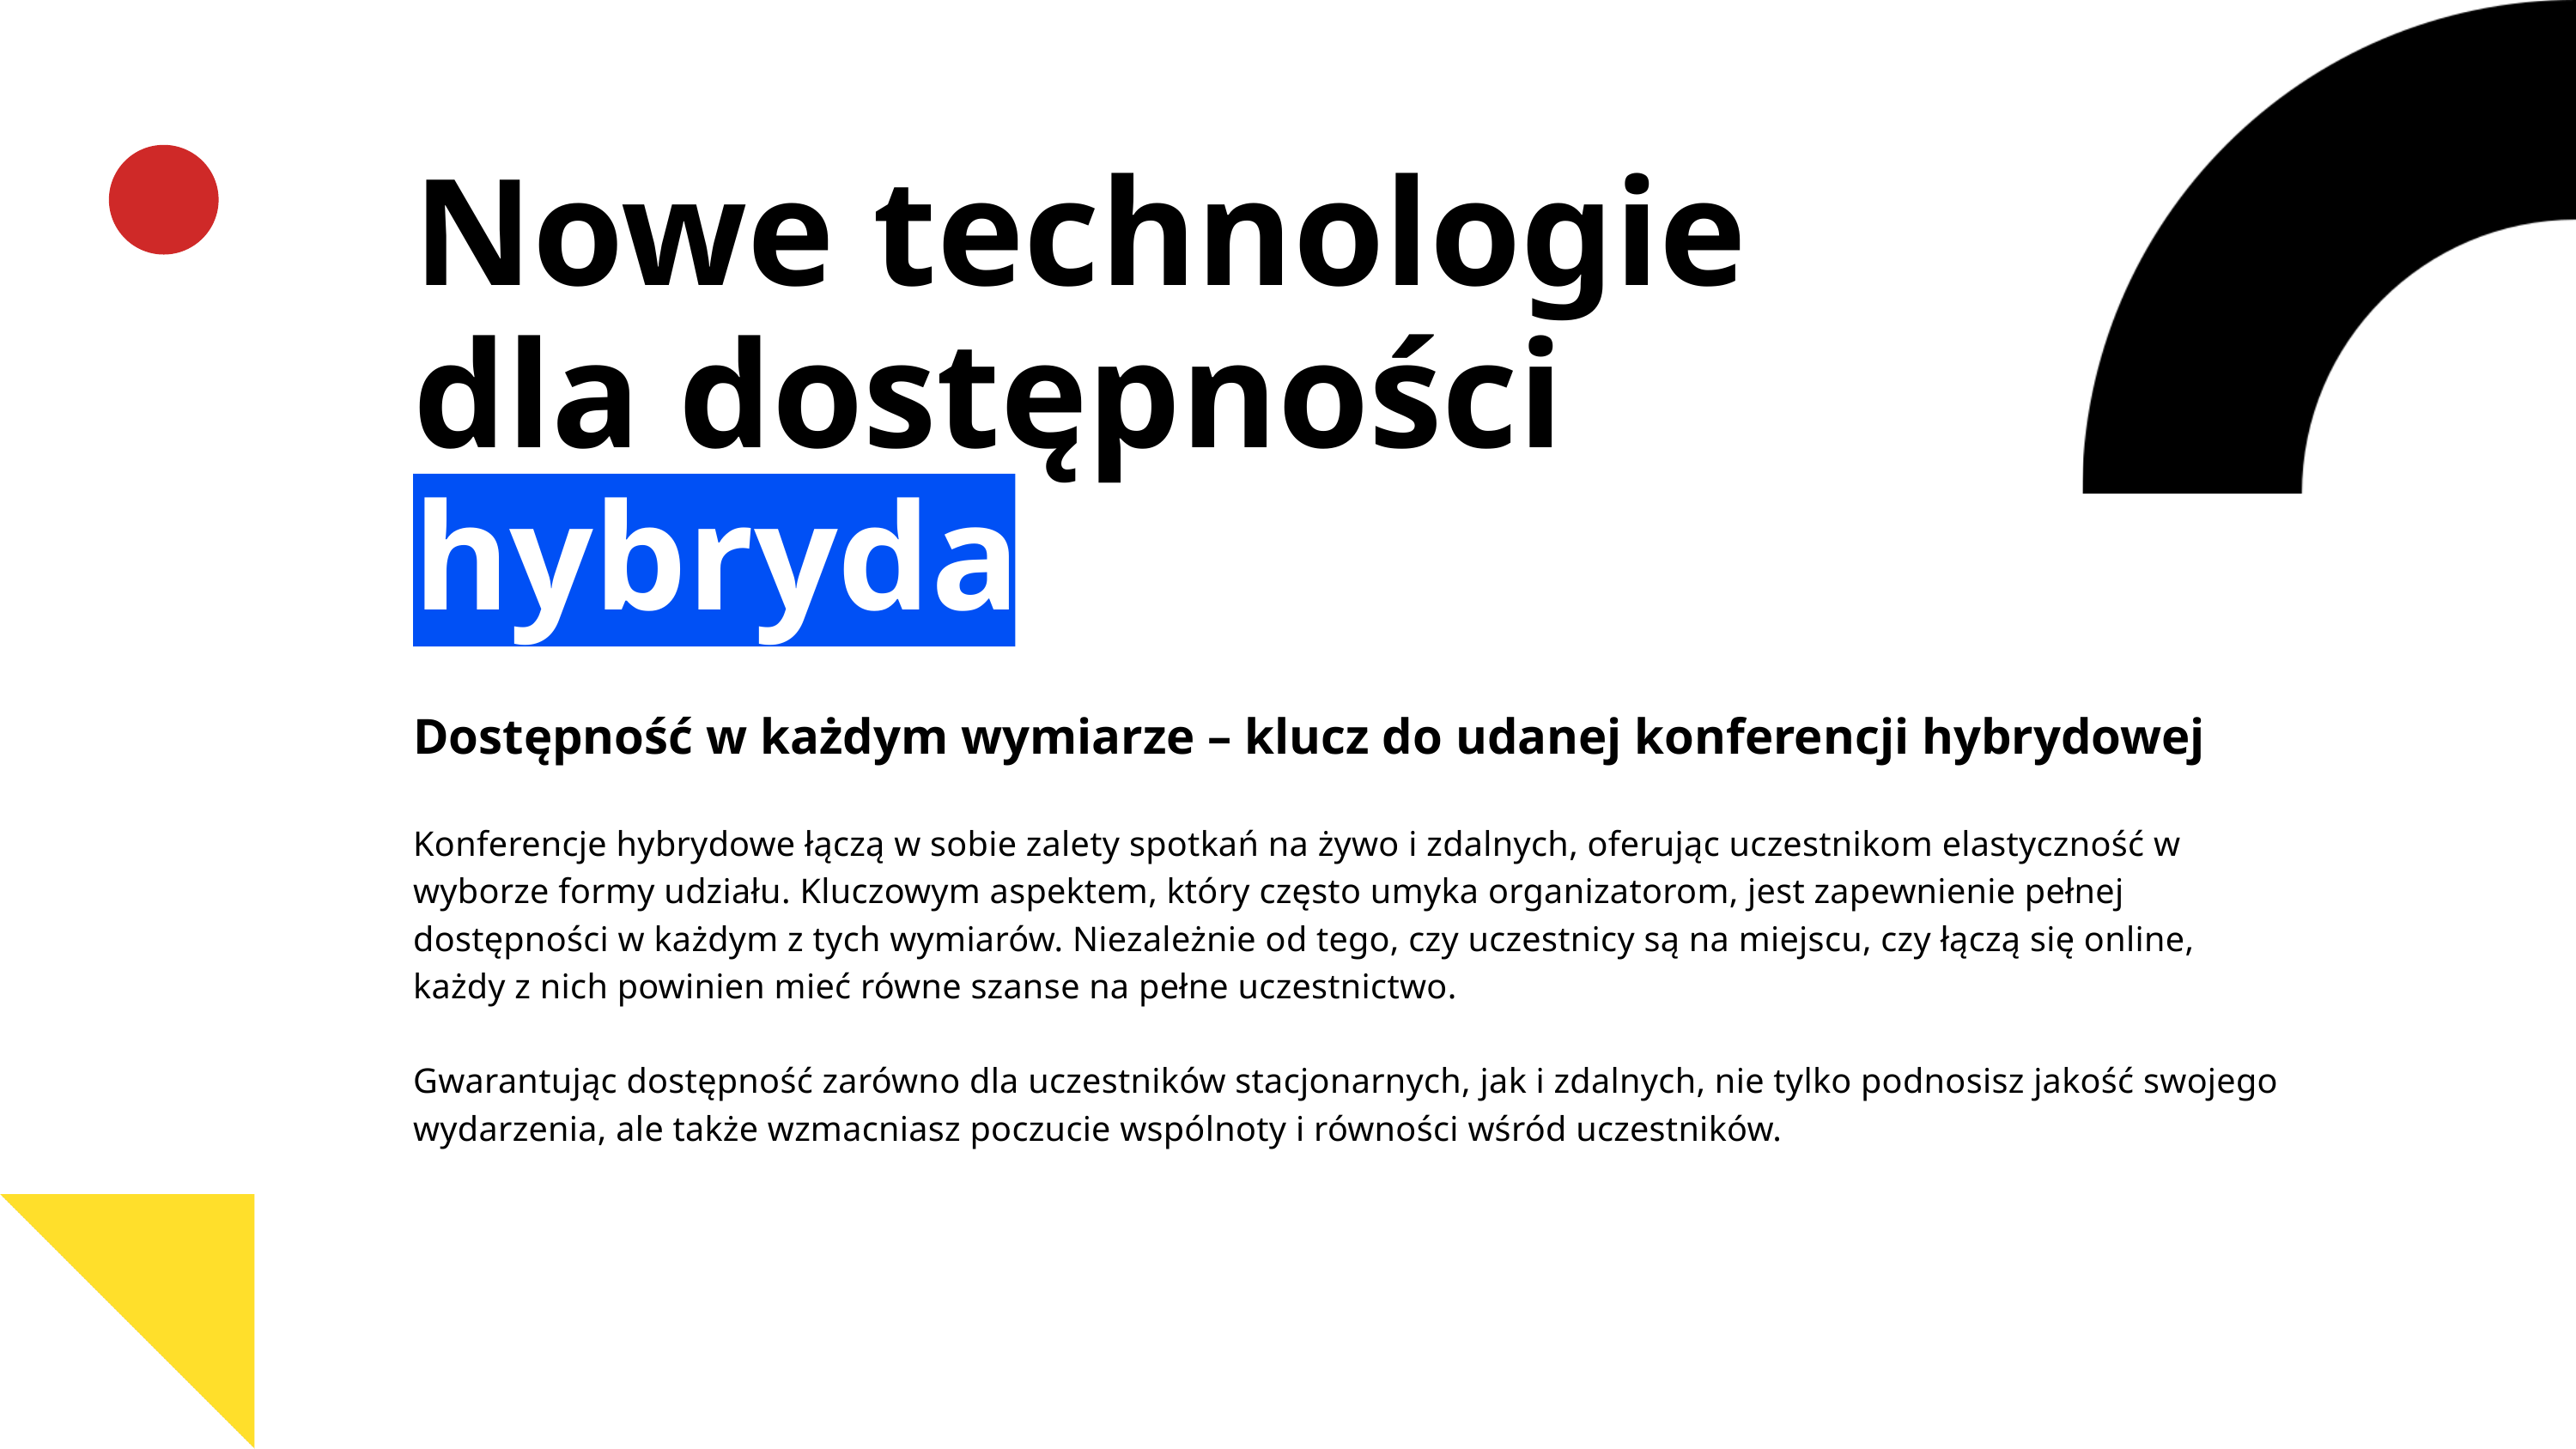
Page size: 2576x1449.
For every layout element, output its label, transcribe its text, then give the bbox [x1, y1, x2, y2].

text_box [0, 1194, 255, 1449]
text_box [108, 144, 219, 255]
text_box [2082, 0, 2576, 494]
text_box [412, 706, 2286, 1140]
text_box Nowe technologie dla dostępności hybryda [413, 153, 1905, 640]
text_box [413, 640, 1016, 647]
